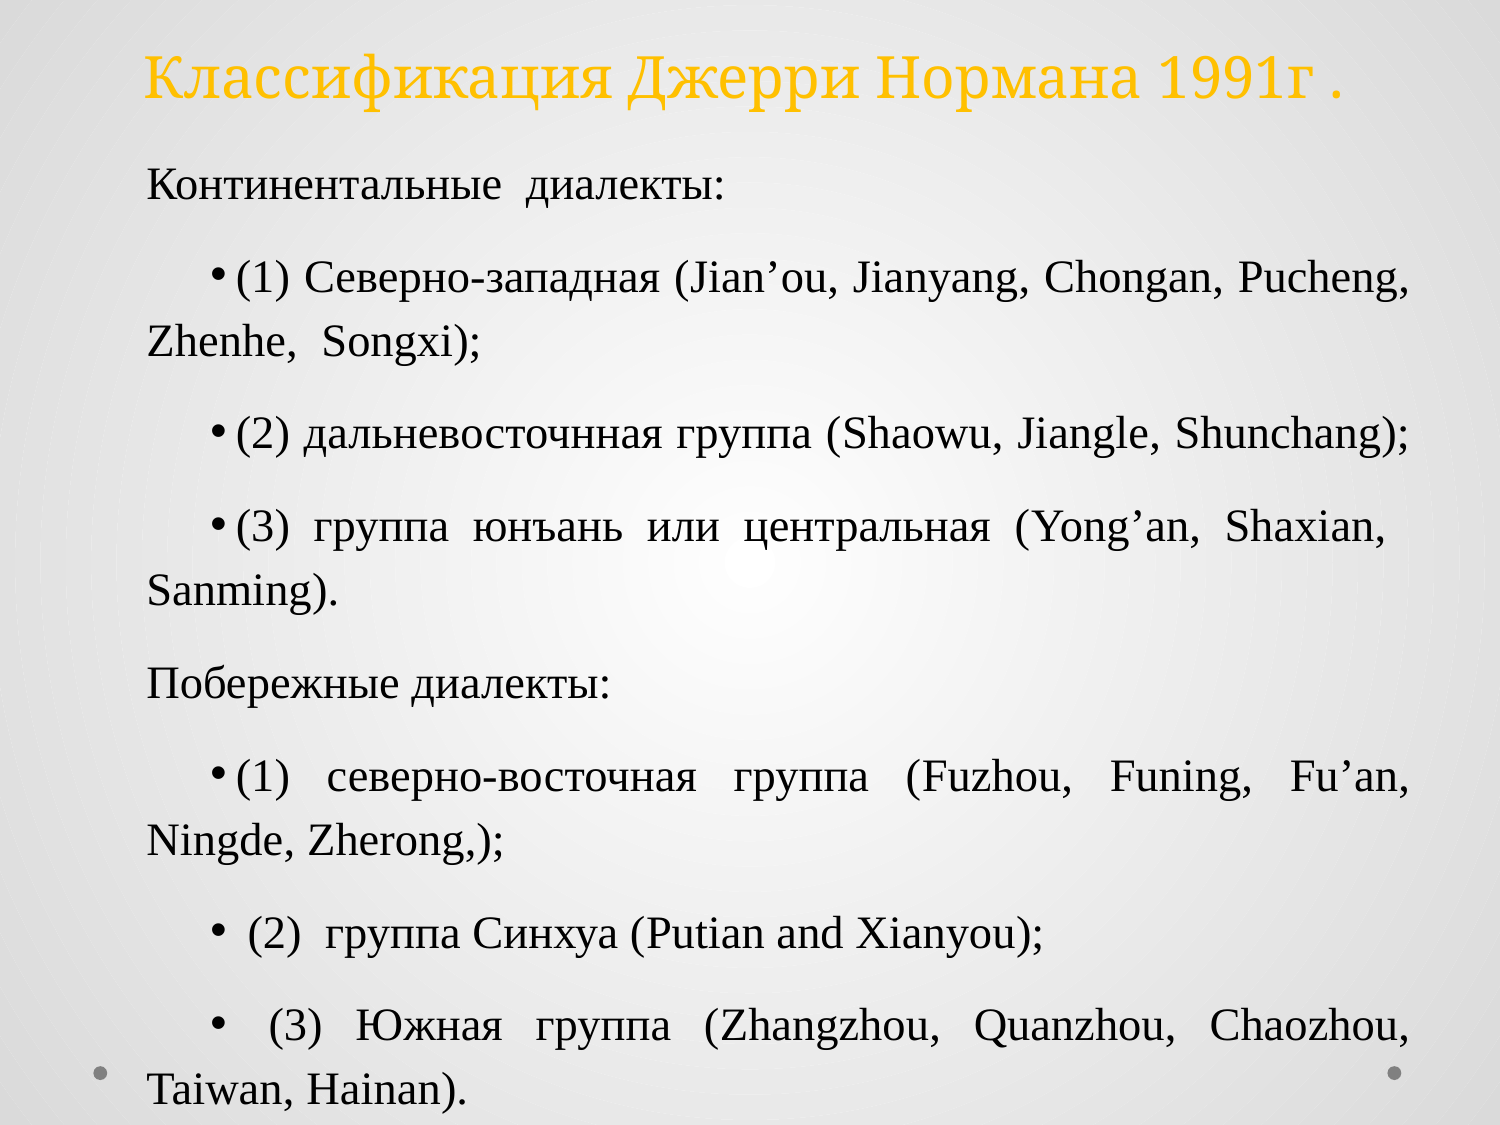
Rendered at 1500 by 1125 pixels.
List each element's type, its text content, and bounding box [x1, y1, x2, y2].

list Континентальные диалекты: (1) Северно-западная (Jian’ou, Jianyang, Chongan, Pucheng, Zhenhe, Songxi); (2) дальневосточнная группа (Shaowu, Jiangle, Shunchang); (3) группа юнъань или центральная (Yong’an, Shaxian, Sanming). Побережные диалекты: (1) северно-восточная группа (Fuzhou, Funing, Fu’an, Ningde, Zherong,); (2) группа Синхуа (Putian and Xianyou); (3) Южная группа (Zhangzhou, Quanzhou, Chaozhou, Taiwan, Hainan). [75, 137, 1425, 1125]
title Классификация Джерри Нормана 1991г . [76, 54, 1427, 239]
